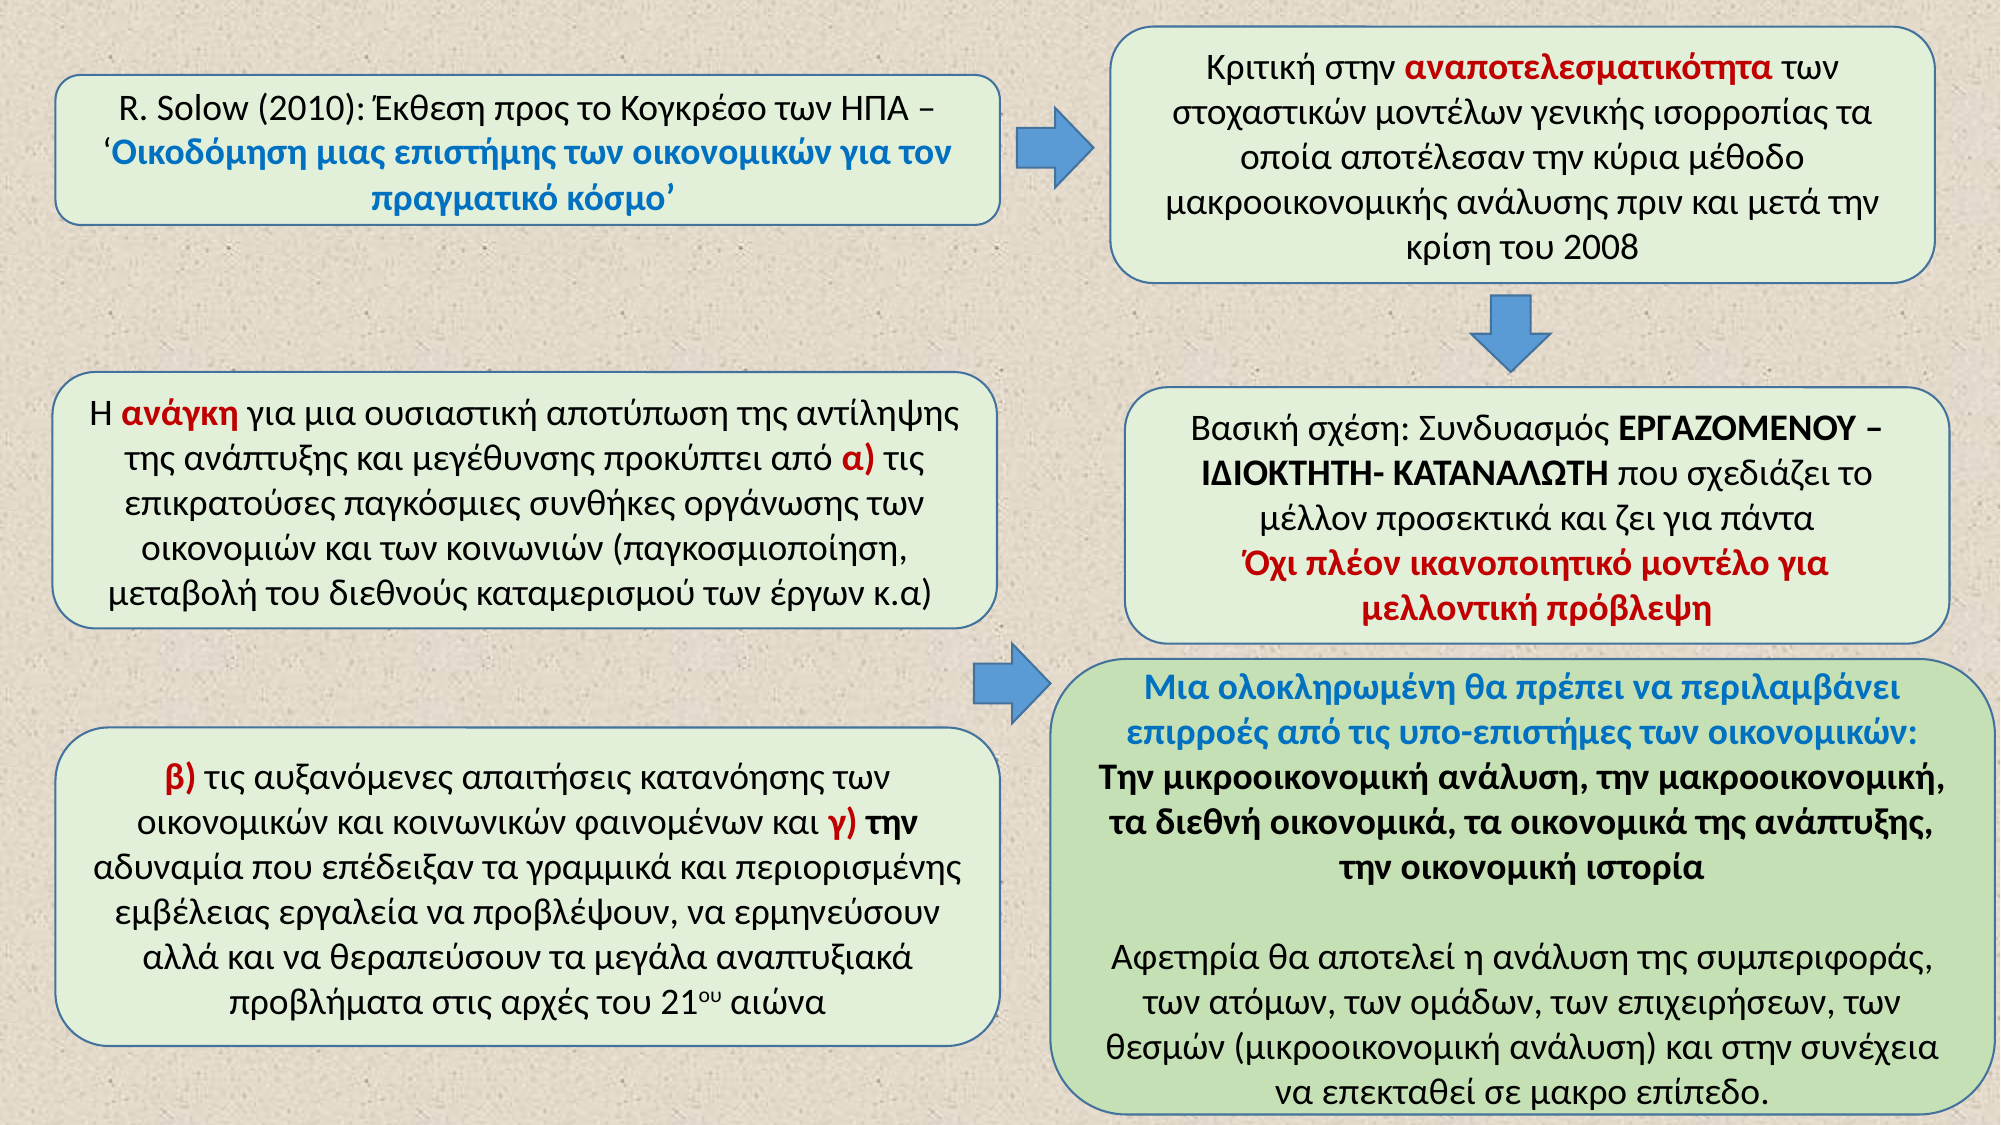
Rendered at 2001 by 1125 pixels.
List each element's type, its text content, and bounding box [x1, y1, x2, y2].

text_box Η ανάγκη για μια ουσιαστική αποτύπωση της αντίληψης της ανάπτυξης και μεγέθυνσης προκύπτει από α) τις επικρατούσες παγκόσμιες συνθήκες οργάνωσης των οικονομιών και των κοινωνιών (παγκοσμιοποίηση, μεταβολή του διεθνούς καταμερισμού των έργων κ.α) [51, 370, 999, 630]
text_box β) τις αυξανόμενες απαιτήσεις κατανόησης των οικονομικών και κοινωνικών φαινομένων και γ) την αδυναμία που επέδειξαν τα γραμμικά και περιορισμένης εμβέλειας εργαλεία να προβλέψουν, να ερμηνεύσουν αλλά και να θεραπεύσουν τα μεγάλα αναπτυξιακά προβλήματα στις αρχές του 21ου αιώνα [54, 726, 1002, 1048]
picture [0, 0, 2001, 1125]
text_box R. Solow (2010): Έκθεση προς το Κογκρέσο των ΗΠΑ – ‘Οικοδόμηση μιας επιστήμης των οικονομικών για τον πραγματικό κόσμο’ [54, 73, 1002, 226]
text_box Κριτική στην αναποτελεσματικότητα των στοχαστικών μοντέλων γενικής ισορροπίας τα οποία αποτέλεσαν την κύρια μέθοδο μακροοικονομικής ανάλυσης πριν και μετά την κρίση του 2008 [1109, 25, 1936, 285]
text_box [1468, 294, 1554, 374]
text_box [972, 641, 1052, 726]
text_box Μια ολοκληρωμένη θα πρέπει να περιλαμβάνει επιρροές από τις υπο-επιστήμες των οικονομικών: Την μικροοικονομική ανάλυση, την μακροοικονομική, τα διεθνή οικονομικά, τα οικονομικά της ανάπτυξης, την οικονομική ιστορία Αφετηρία θα αποτελεί η ανάλυση της συμπεριφοράς, των ατόμων, των ομάδων, των επιχειρήσεων, των θεσμών (μικροοικονομική ανάλυση) και στην συνέχεια να επεκταθεί σε μακρο επίπεδο. [1049, 657, 1996, 1116]
text_box Βασική σχέση: Συνδυασμός ΕΡΓΑΖΟΜΕΝΟΥ – ΙΔΙΟΚΤΗΤΗ- ΚΑΤΑΝΑΛΩΤΗ που σχεδιάζει το μέλλον προσεκτικά και ζει για πάντα Όχι πλέον ικανοποιητικό μοντέλο για μελλοντική πρόβλεψη [1123, 386, 1951, 645]
text_box [1015, 105, 1095, 191]
